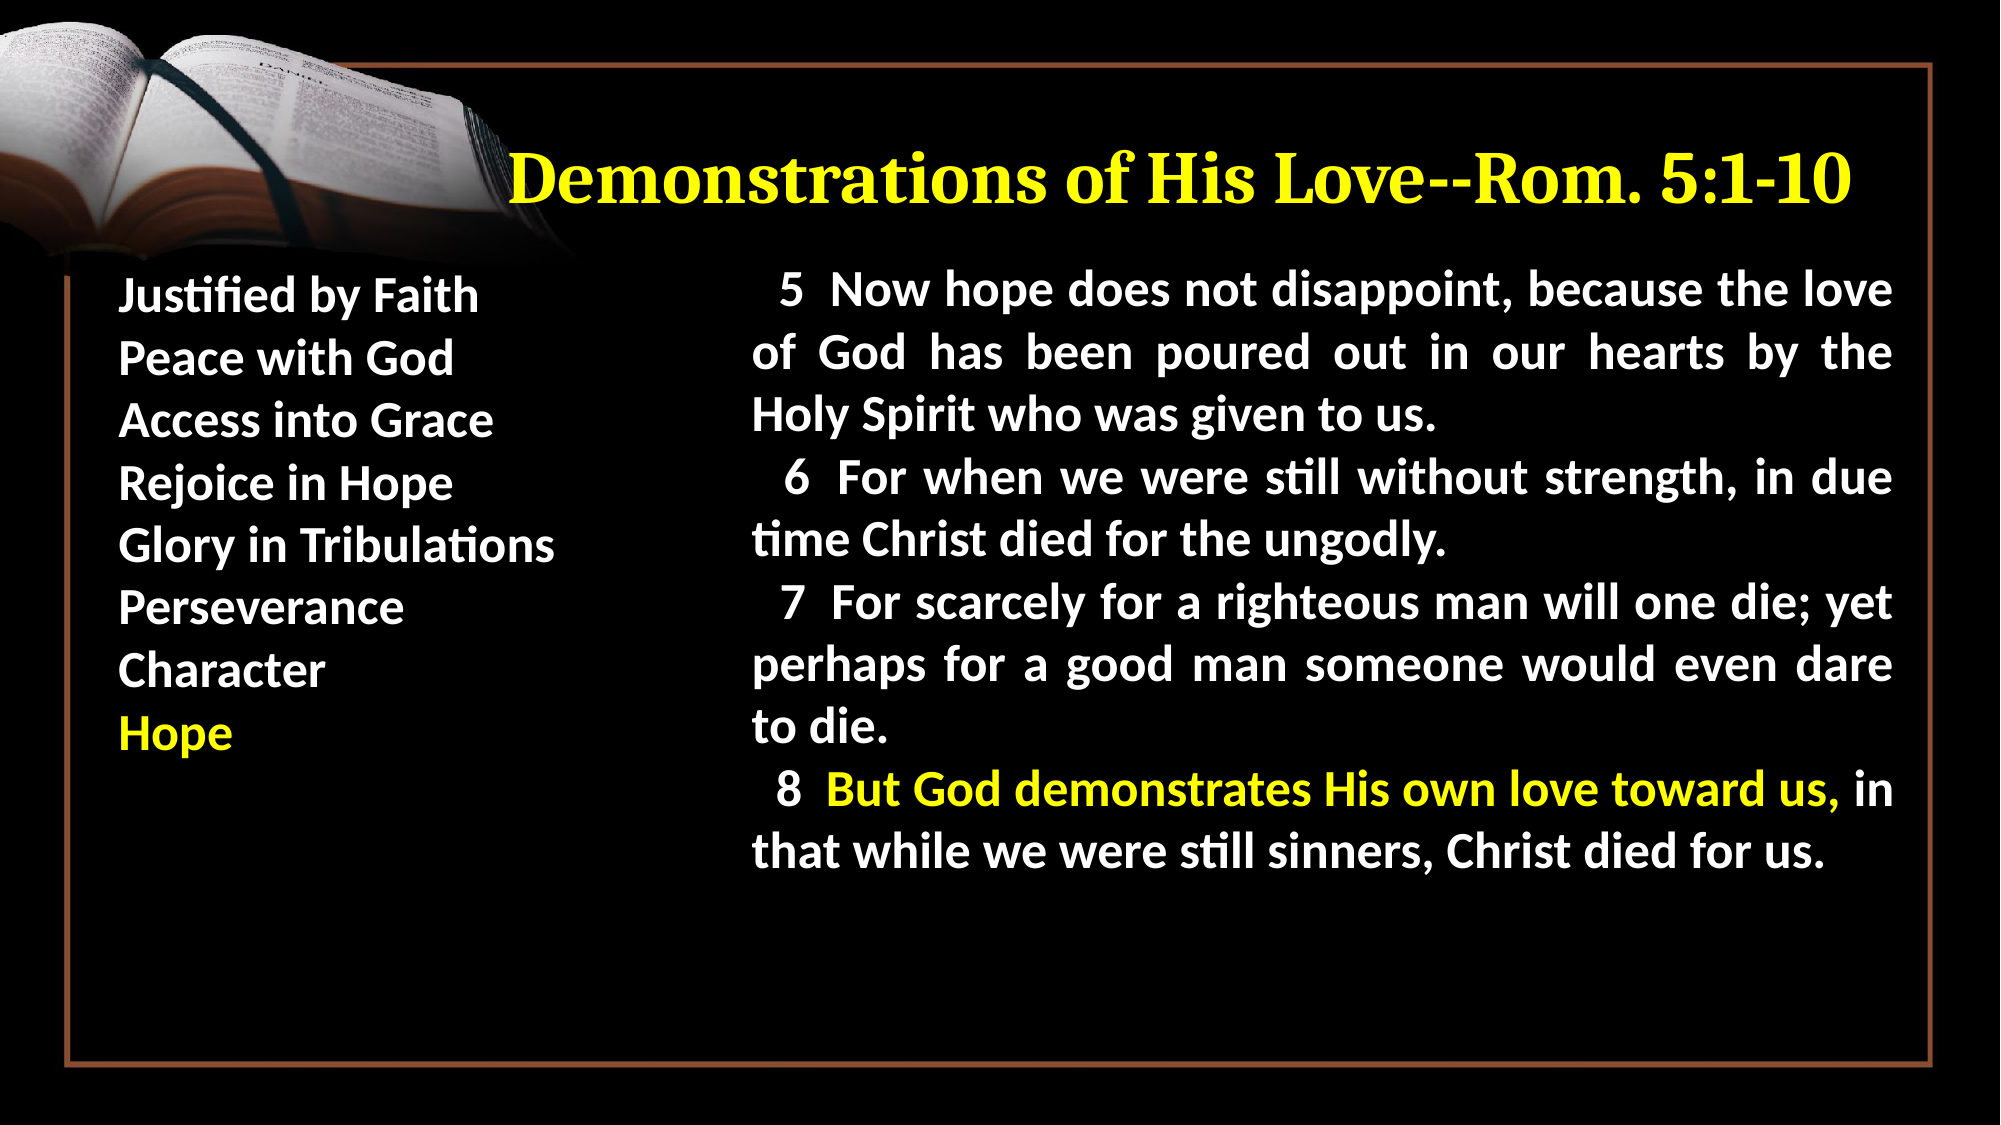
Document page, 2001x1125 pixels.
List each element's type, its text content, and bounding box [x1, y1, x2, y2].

picture [0, 0, 2000, 1125]
text_box 5 Now hope does not disappoint, because the love of God has been poured out in our hearts by the Holy Spirit who was given to us. 6 For when we were still without strength, in due time Christ died for the ungodly. 7 For scarcely for a righteous man will one die; yet perhaps for a good man someone would even dare to die. 8 But God demonstrates His own love toward us, in that while we were still sinners, Christ died for us. [736, 247, 1910, 887]
title Demonstrations of His Love--Rom. 5:1-10 [421, 132, 1939, 225]
text_box Justified by Faith Peace with God Access into Grace Rejoice in Hope Glory in Tribulations Perseverance Character Hope [103, 253, 716, 768]
